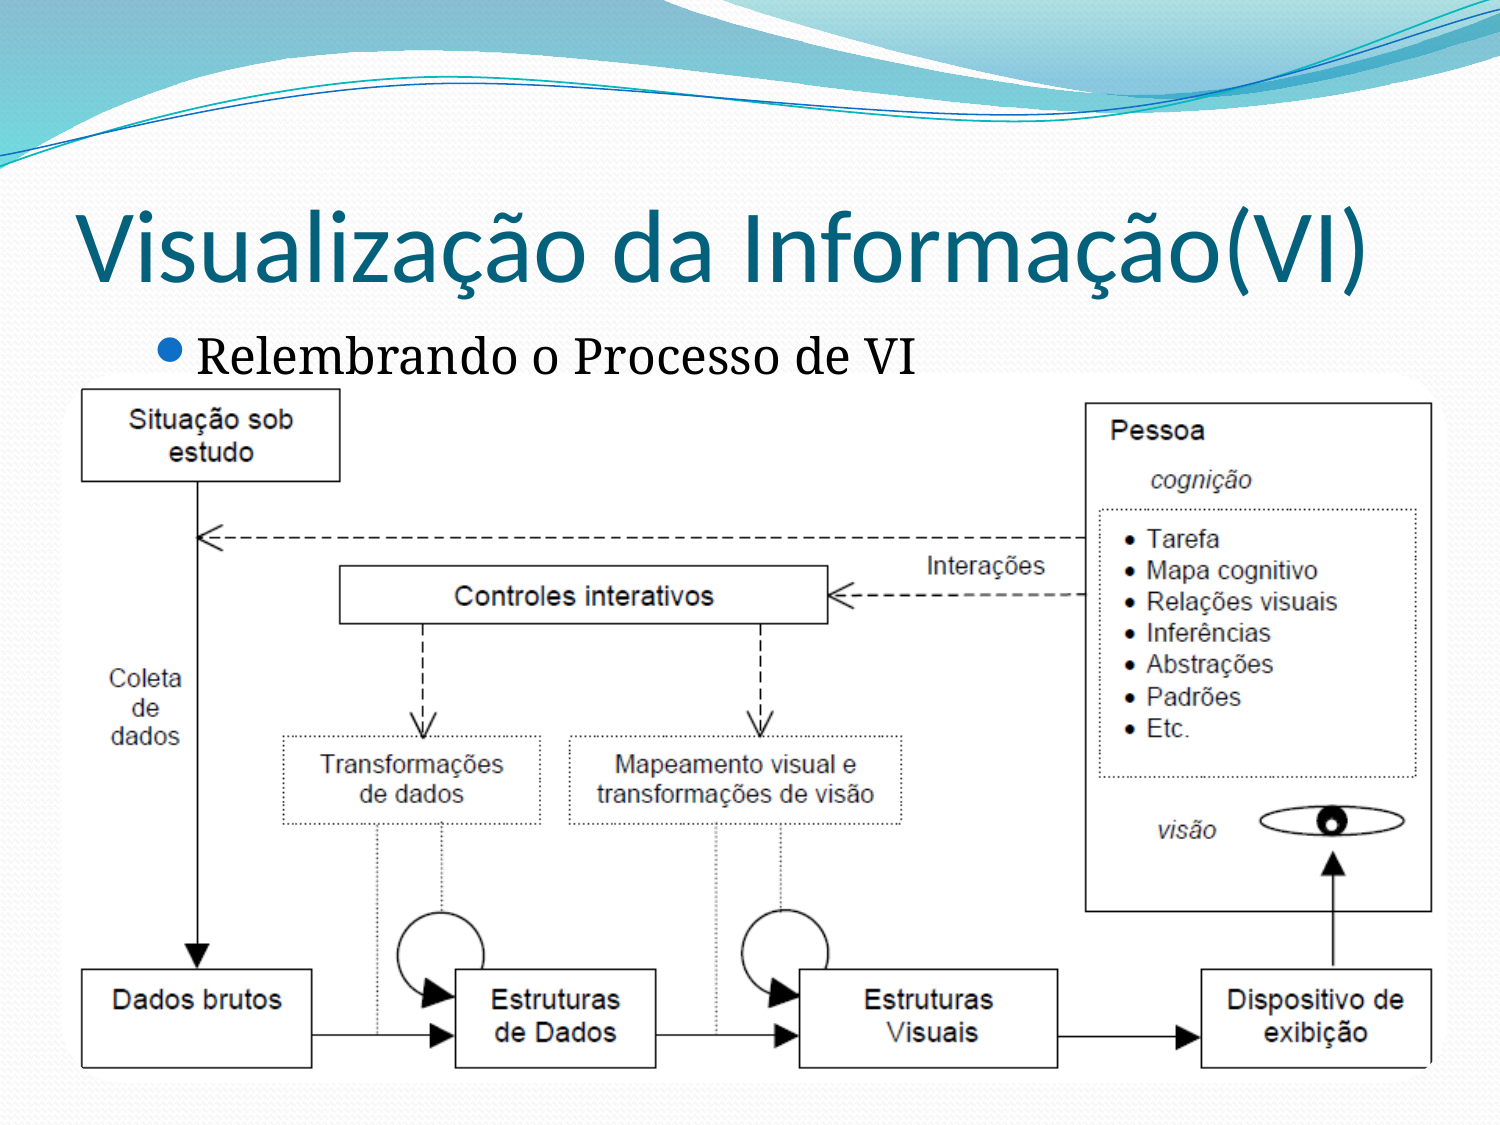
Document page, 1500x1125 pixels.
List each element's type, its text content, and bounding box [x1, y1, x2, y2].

list Relembrando o Processo de VI [75, 317, 1425, 372]
picture [61, 373, 1448, 1084]
title Visualização da Informação(VI) [75, 115, 1425, 303]
